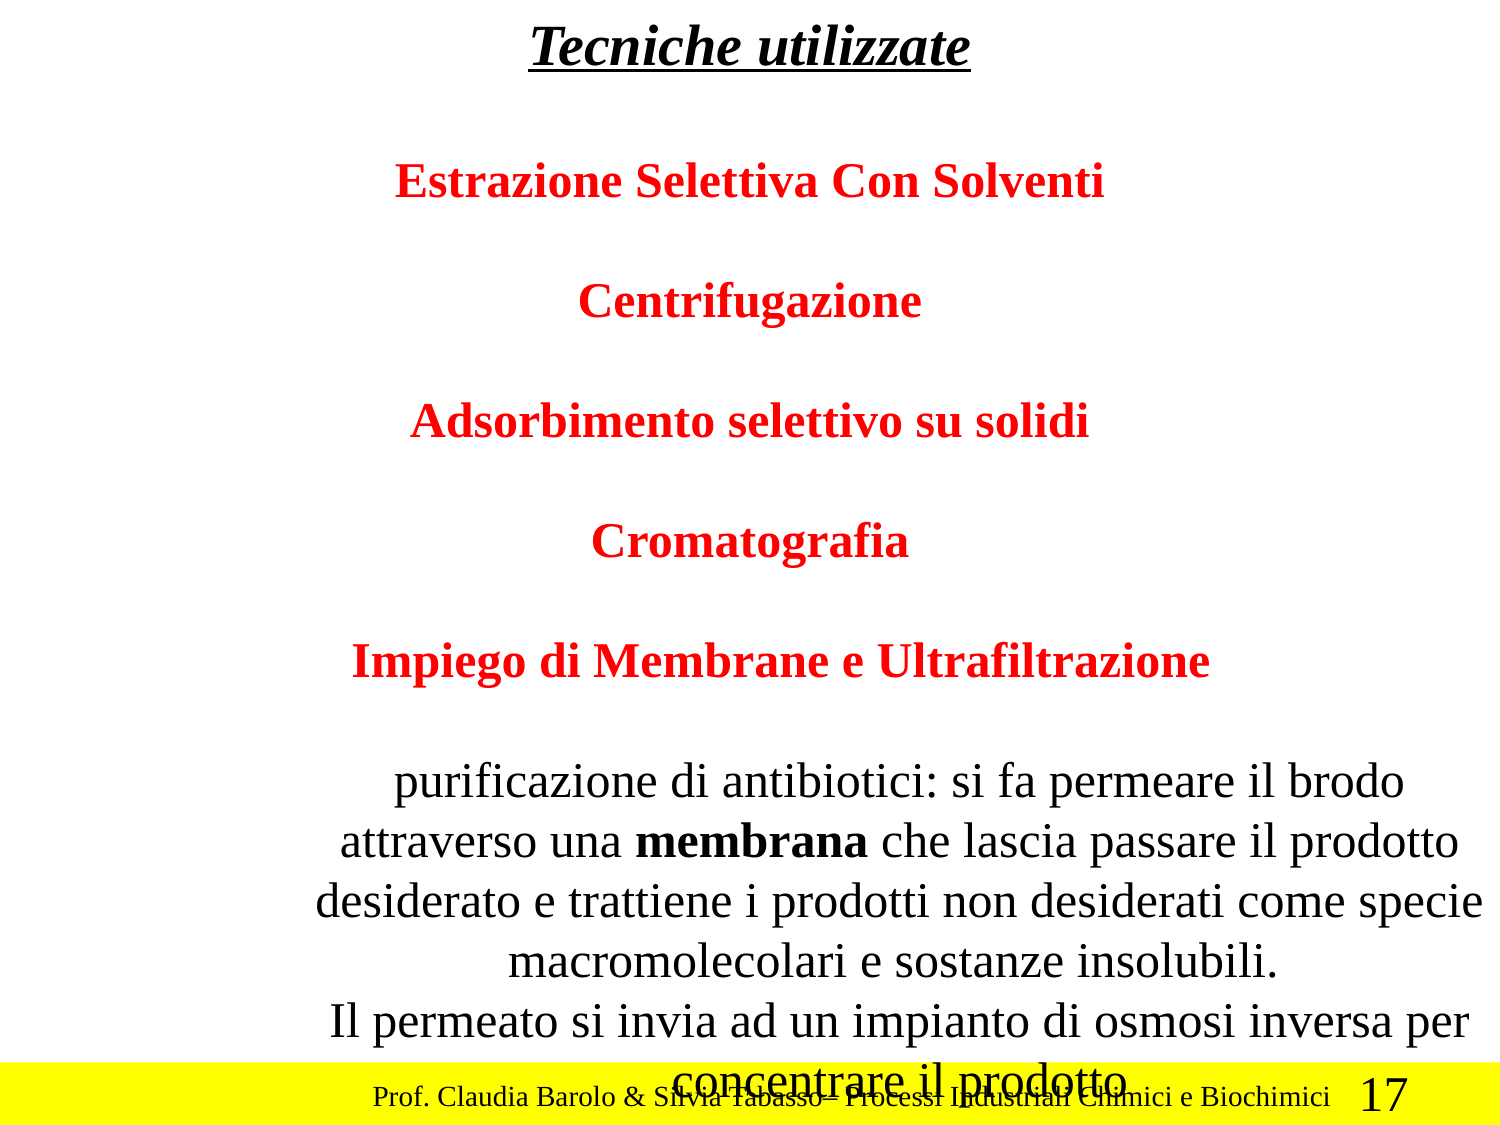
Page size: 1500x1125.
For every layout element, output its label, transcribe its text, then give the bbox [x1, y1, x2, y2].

text_box 17 [1343, 1054, 1500, 1125]
text_box Tecniche utilizzate Estrazione Selettiva Con Solventi Centrifugazione Adsorbimento selettivo su solidi Cromatografia Impiego di Membrane e Ultrafiltrazione purificazione di antibiotici: si fa permeare il brodo attraverso una membrana che lascia passare il prodotto desiderato e trattiene i prodotti non desiderati come specie macromolecolari e sostanze insolubili. Il permeato si invia ad un impianto di osmosi inversa per concentrare il prodotto [0, 0, 1500, 1115]
